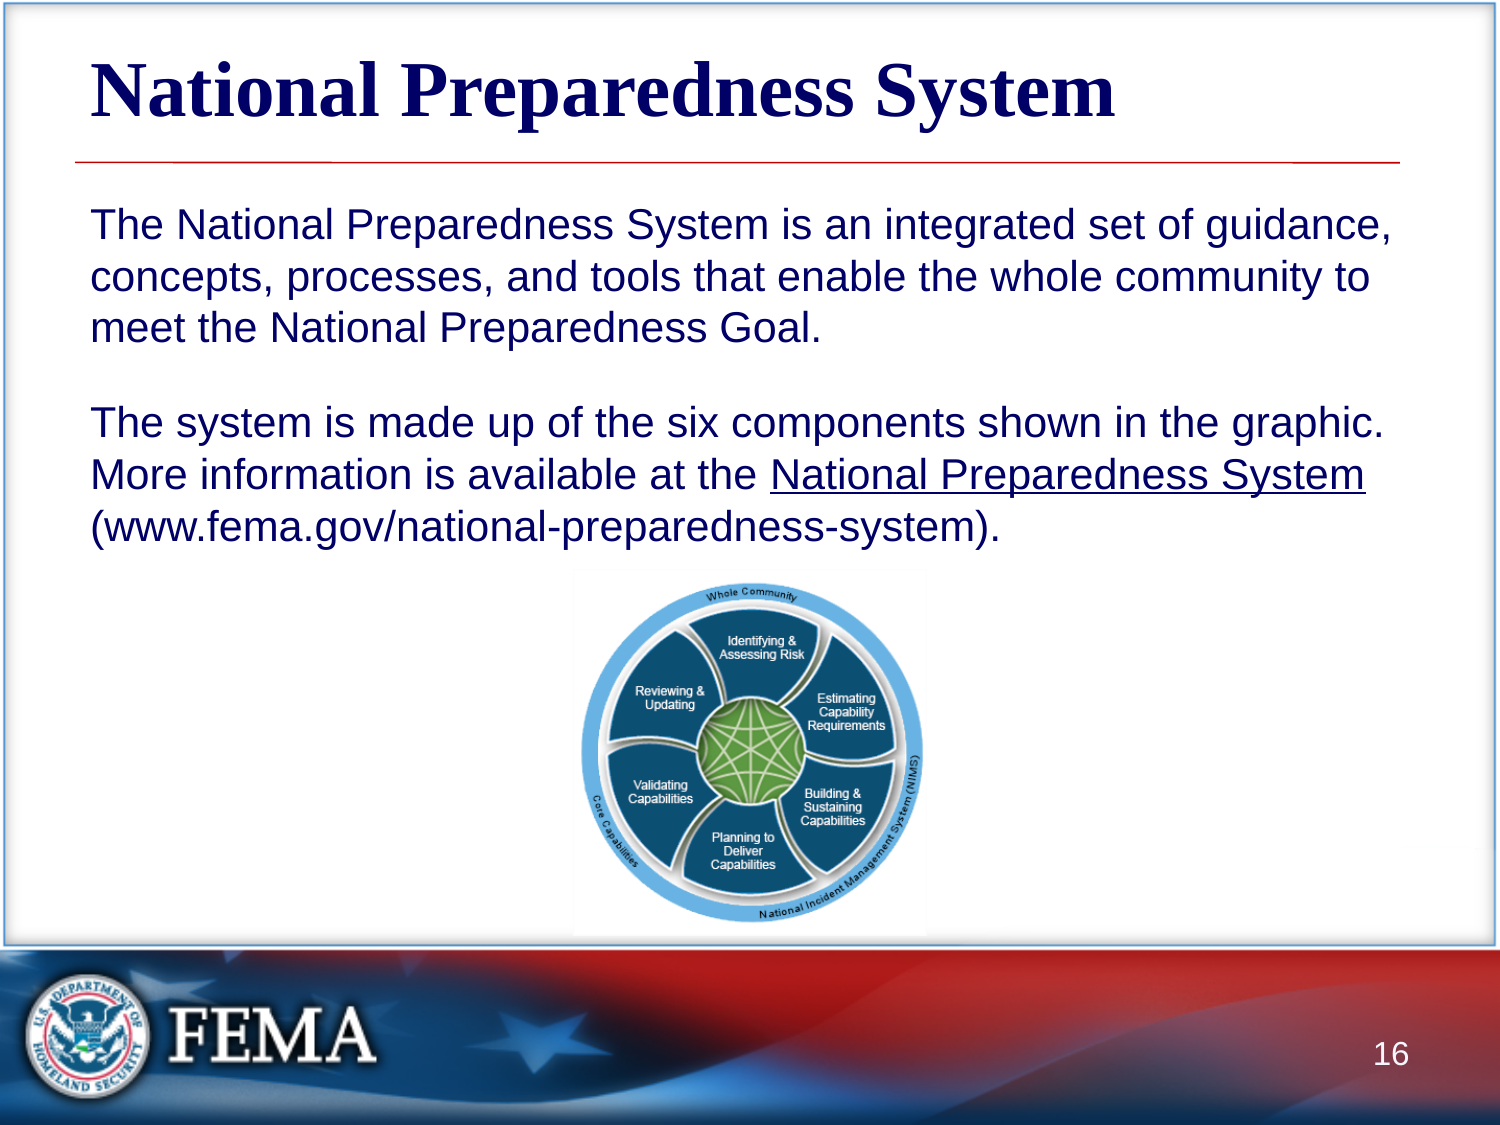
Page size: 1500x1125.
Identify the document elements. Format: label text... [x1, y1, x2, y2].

picture [0, 0, 1500, 1125]
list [572, 569, 928, 937]
list The National Preparedness System is an integrated set of guidance, concepts, processes, and tools that enable the whole community to meet the National Preparedness Goal. The system is made up of the six components shown in the graphic. More information is available at the National Preparedness System (www.fema.gov/national-preparedness-system). [75, 189, 1425, 563]
slide_number 16 [1074, 1024, 1425, 1103]
title National Preparedness System [75, 32, 1425, 138]
